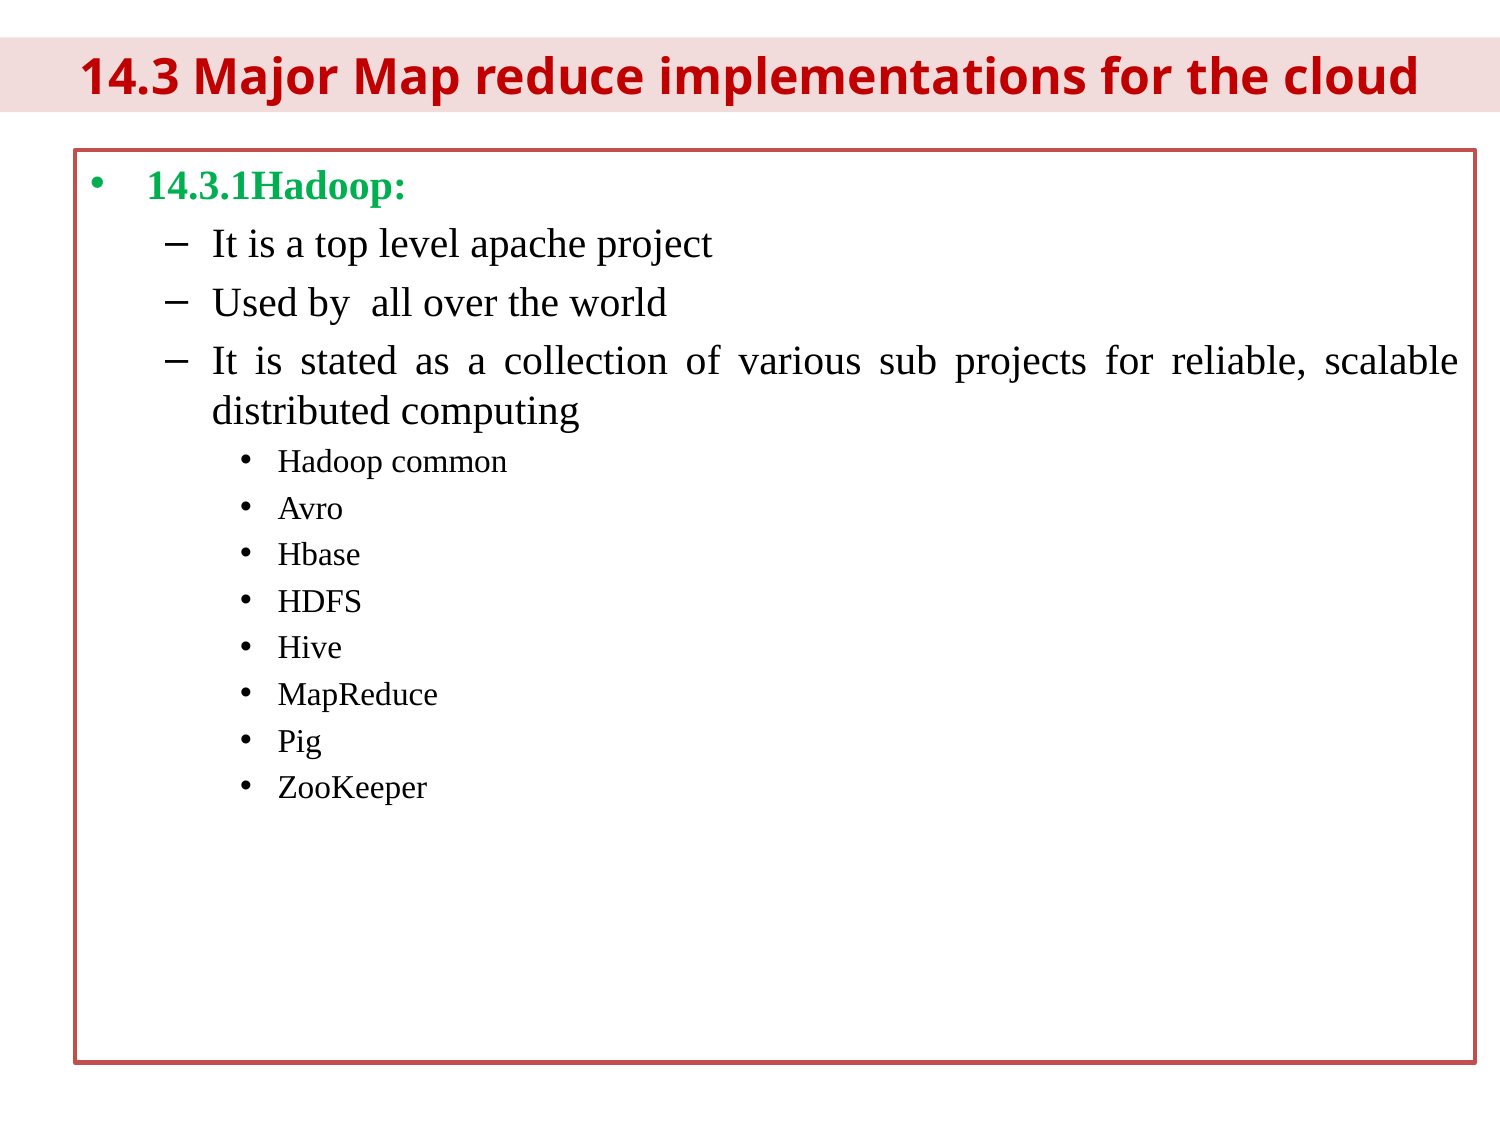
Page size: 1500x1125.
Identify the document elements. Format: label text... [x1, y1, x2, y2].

text_box 14.3 Major Map reduce implementations for the cloud [0, 37, 1500, 113]
list 14.3.1Hadoop: It is a top level apache project Used by all over the world It is stated as a collection of various sub projects for reliable, scalable distributed computing Hadoop common Avro Hbase HDFS Hive MapReduce Pig ZooKeeper [73, 148, 1477, 1065]
